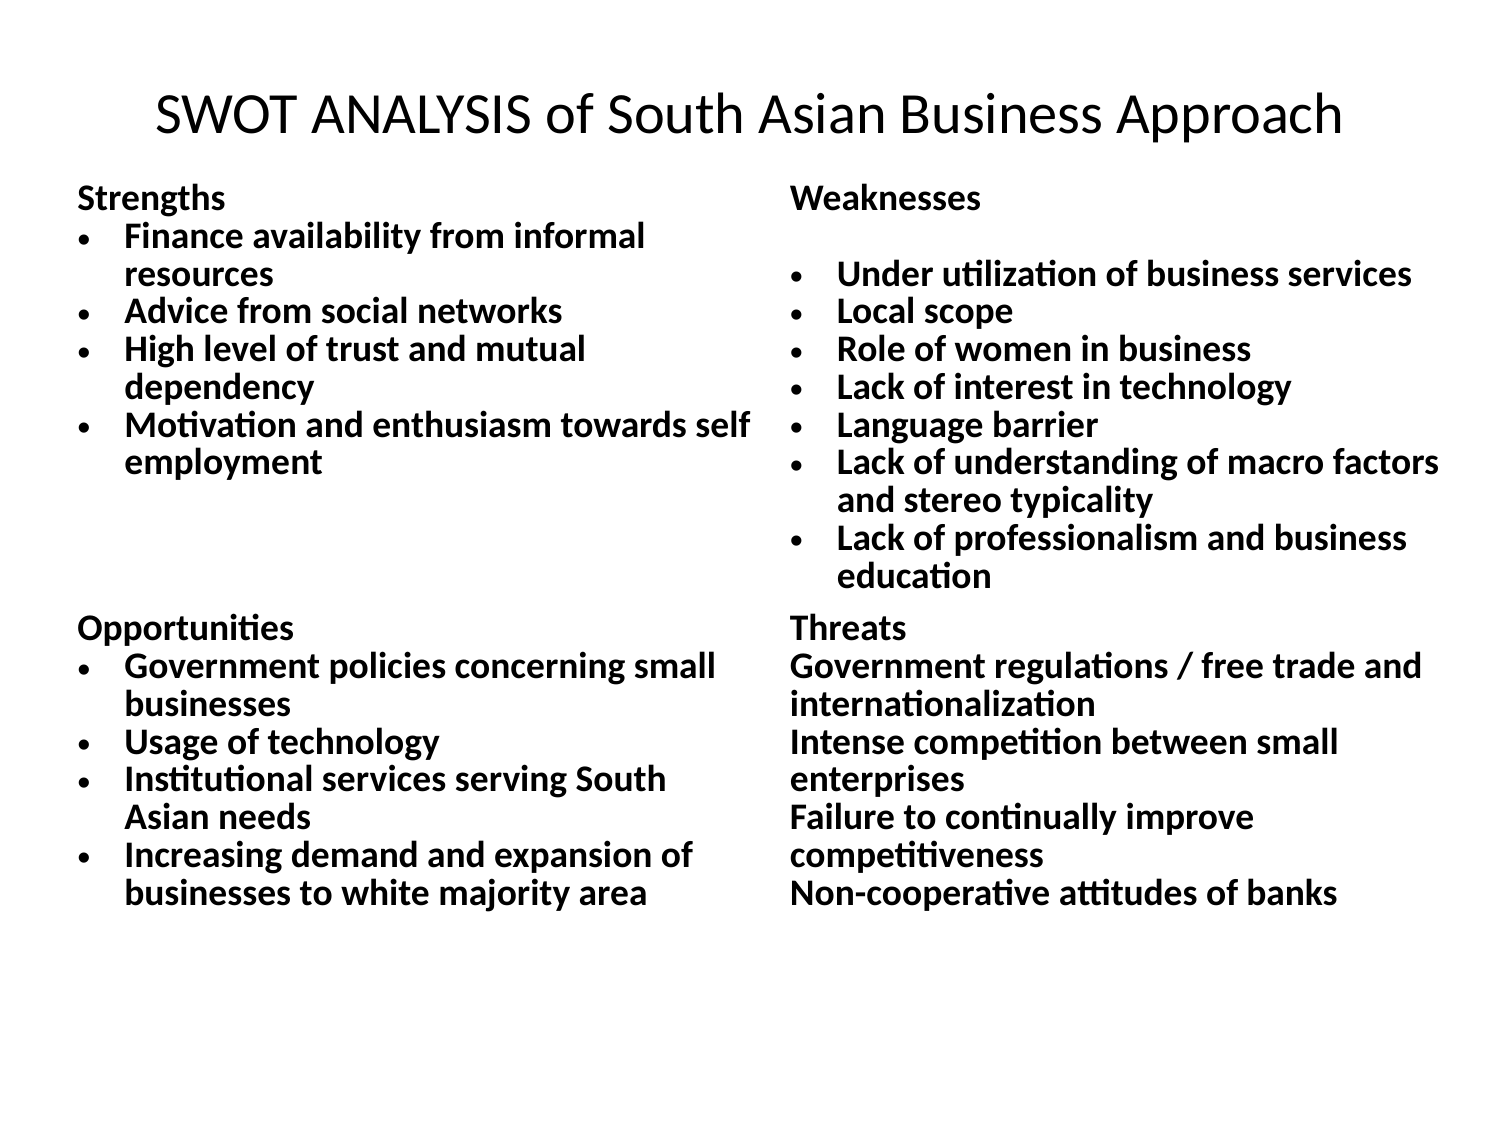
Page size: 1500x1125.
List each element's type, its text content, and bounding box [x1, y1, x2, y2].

table_cell Opportunities Government policies concerning small businesses Usage of technology Institutional services serving South Asian needs Increasing demand and expansion of businesses to white majority area [63, 606, 774, 1092]
title SWOT ANALYSIS of South Asian Business Approach [75, 0, 1425, 174]
table_header Weaknesses Under utilization of business services Local scope Role of women in business Lack of interest in technology Language barrier Lack of understanding of macro factors and stereo typicality Lack of professionalism and business education [776, 176, 1487, 604]
table_header Strengths Finance availability from informal resources Advice from social networks High level of trust and mutual dependency Motivation and enthusiasm towards self employment [63, 176, 774, 604]
table_cell Threats Government regulations / free trade and internationalization Intense competition between small enterprises Failure to continually improve competitiveness Non-cooperative attitudes of banks [776, 606, 1487, 1092]
